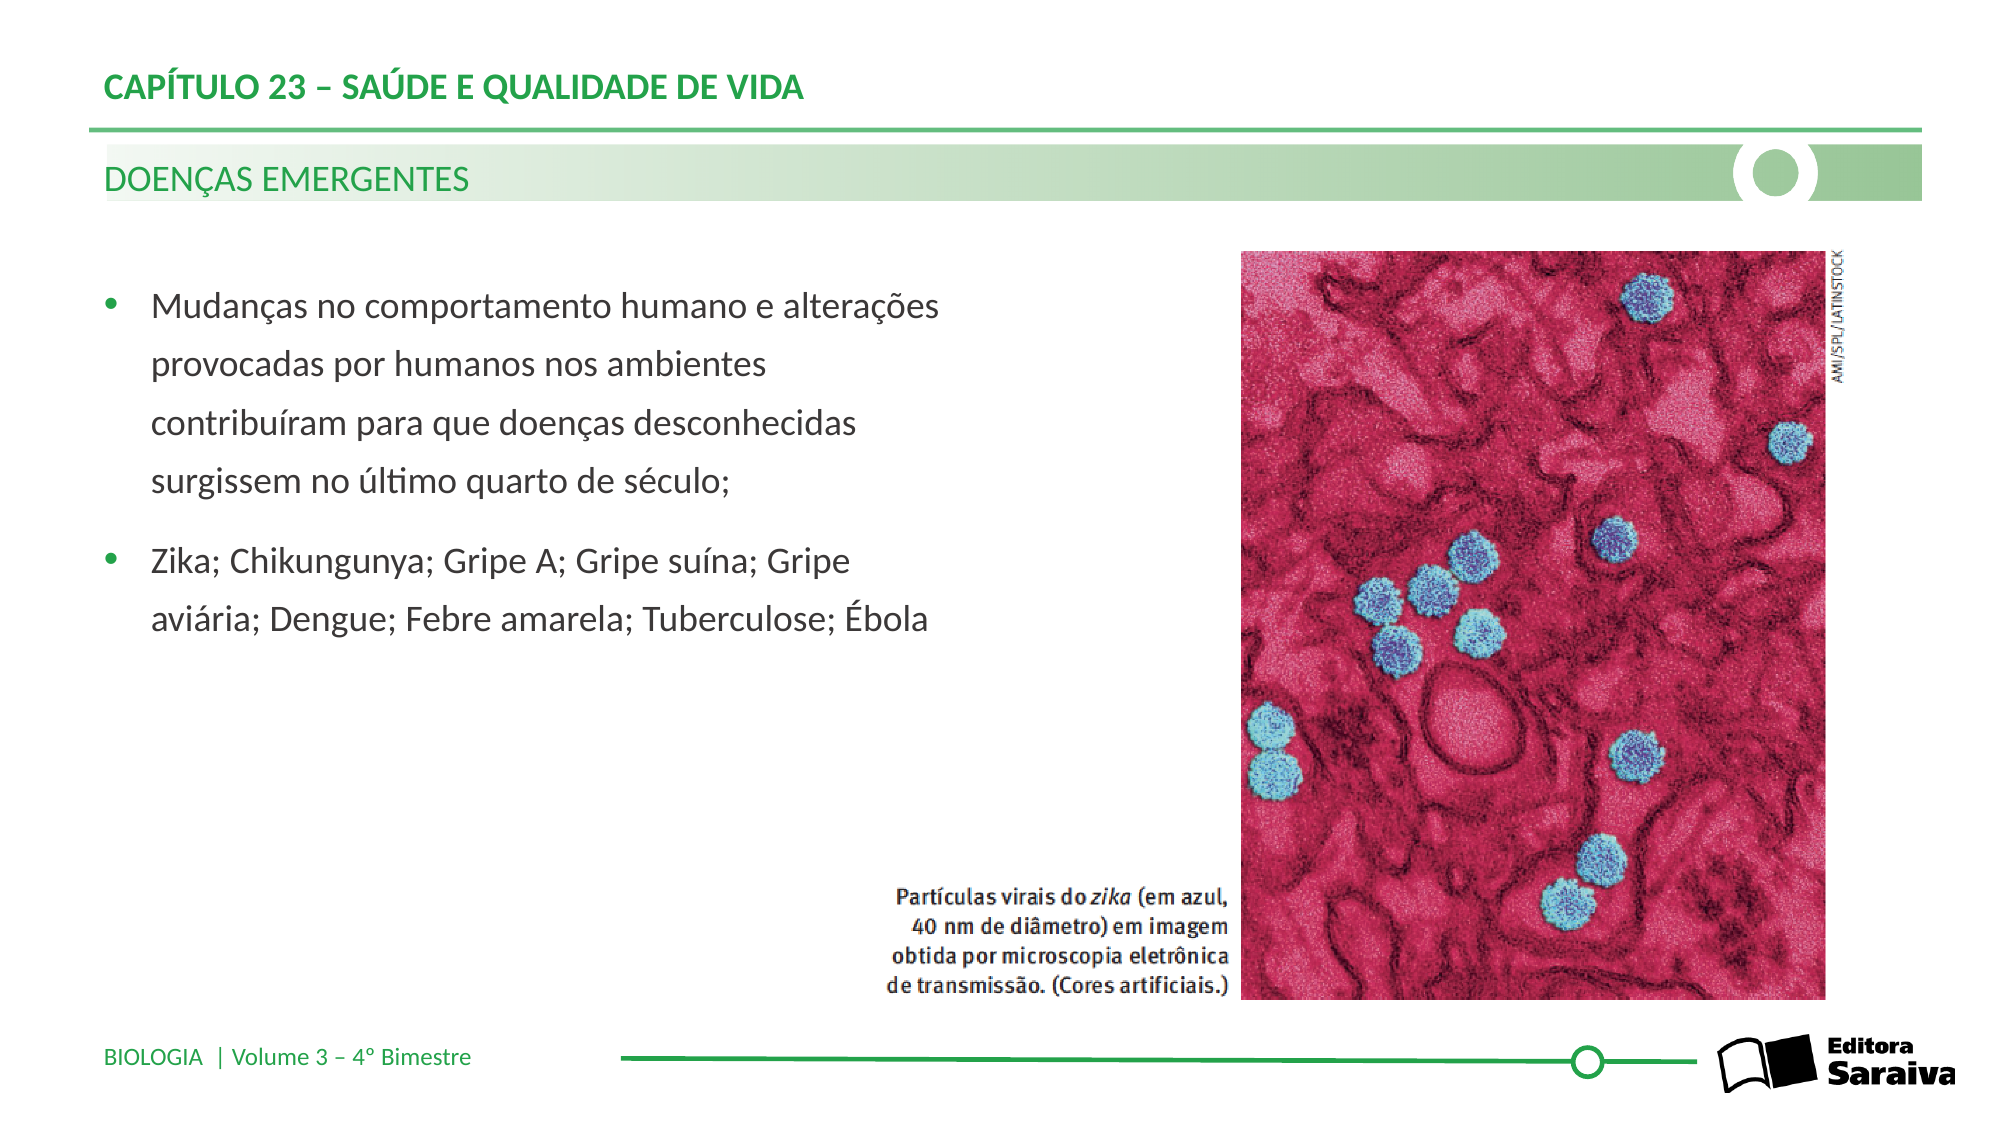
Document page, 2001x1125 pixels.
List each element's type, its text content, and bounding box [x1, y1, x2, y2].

title CAPÍTULO 23 – Saúde e qualidade de vida [89, 59, 1574, 119]
picture [1717, 1032, 1955, 1093]
list Mudanças no comportamento humano e alterações provocadas por humanos nos ambientes contribuíram para que doenças desconhecidas surgissem no último quarto de século; Zika; Chikungunya; Gripe A; Gripe suína; Gripe aviária; Dengue; Febre amarela; Tuberculose; Ébola [89, 260, 967, 1021]
picture [873, 242, 1849, 1001]
picture [89, 144, 1922, 201]
list Doenças emergentes [89, 152, 1237, 199]
